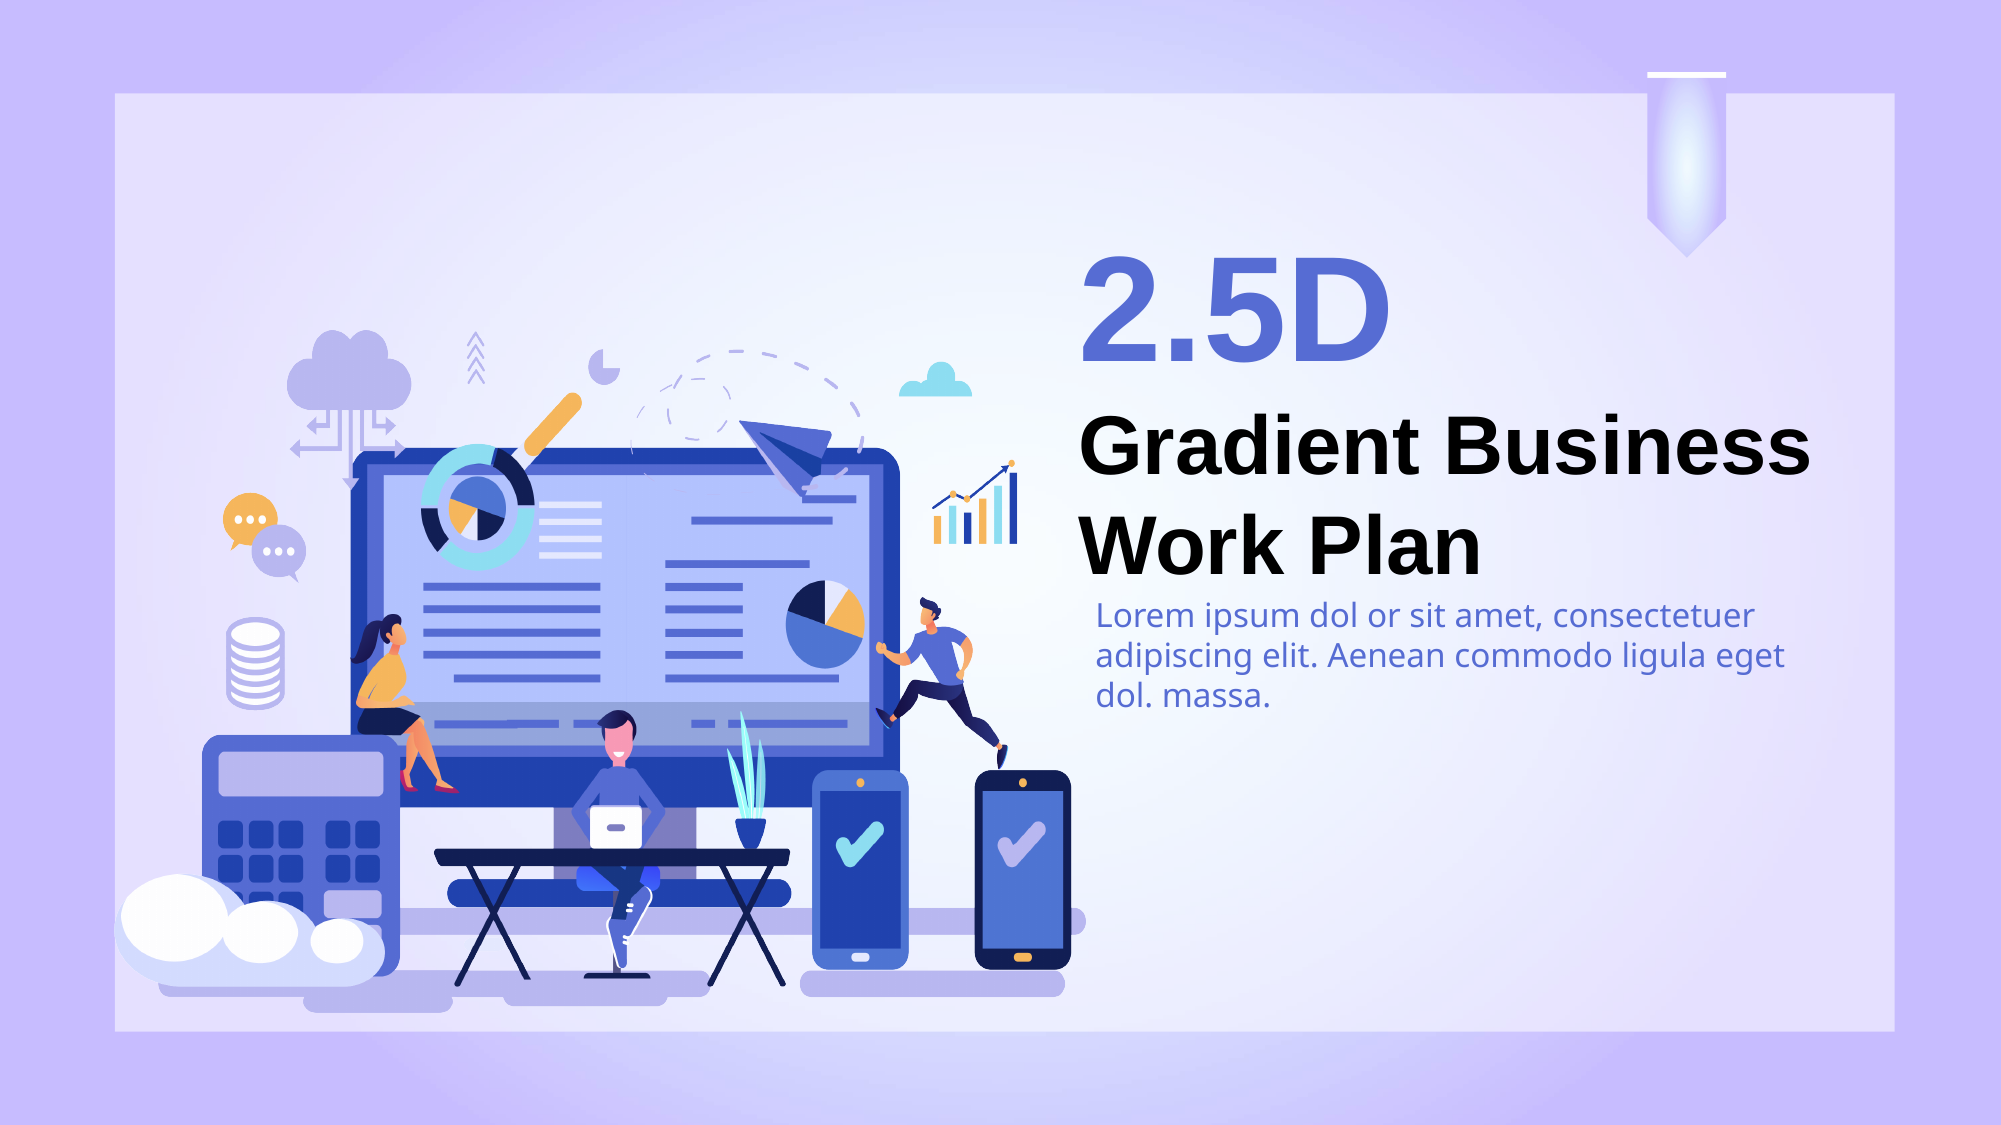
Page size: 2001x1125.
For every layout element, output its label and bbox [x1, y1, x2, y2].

text_box [1063, 203, 1925, 724]
picture [0, 0, 2001, 1125]
